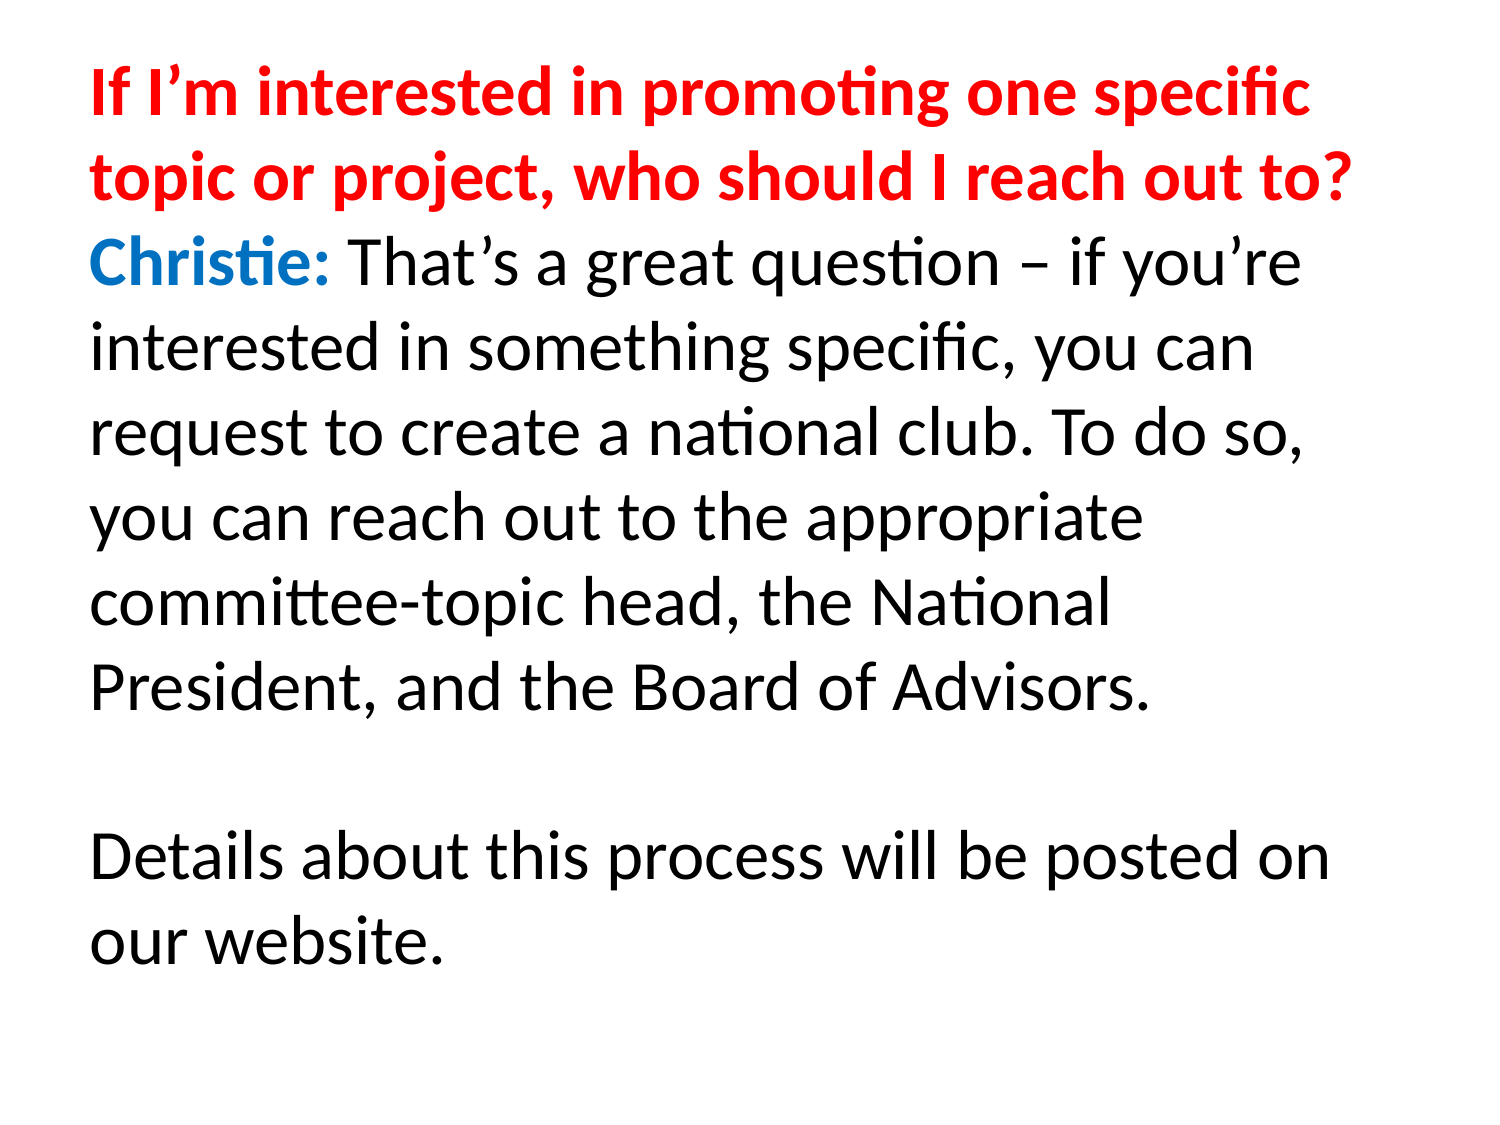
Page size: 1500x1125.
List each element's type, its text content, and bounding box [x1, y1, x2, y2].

text_box If I’m interested in promoting one specific topic or project, who should I reach out to? Christie: That’s a great question – if you’re interested in something specific, you can request to create a national club. To do so, you can reach out to the appropriate committee-topic head, the National President, and the Board of Advisors. Details about this process will be posted on our website. [74, 37, 1425, 1077]
